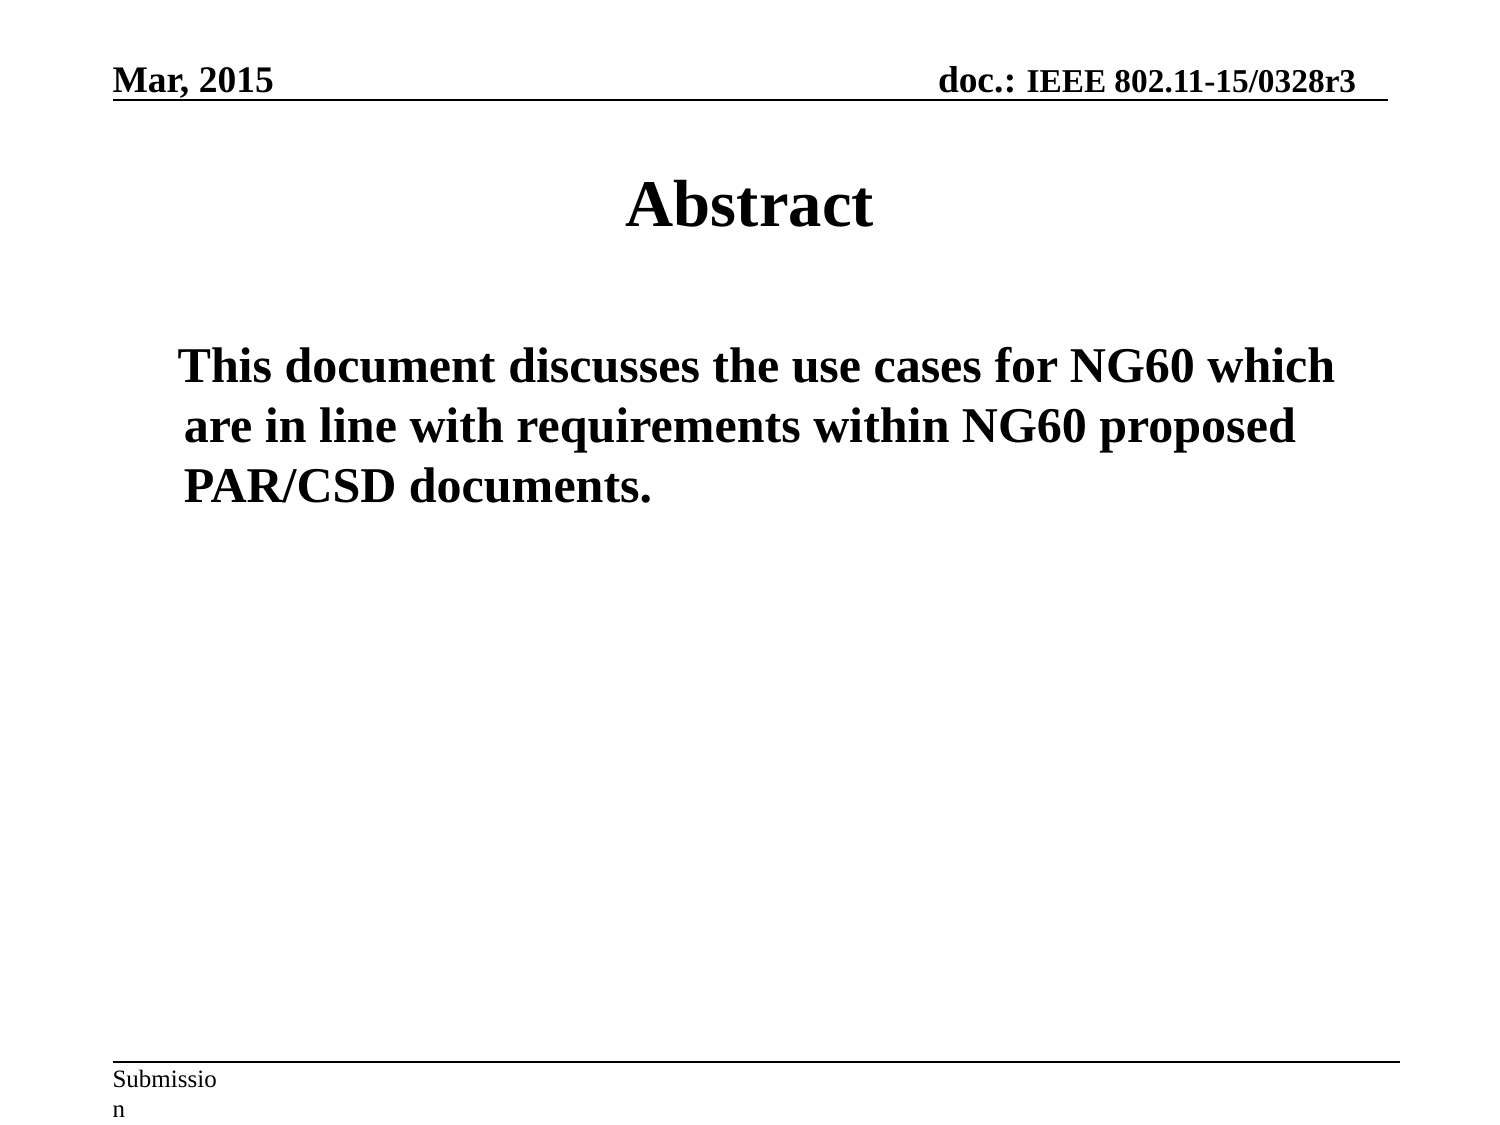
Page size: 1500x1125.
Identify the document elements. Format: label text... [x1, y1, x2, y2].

list This document discusses the use cases for NG60 which are in line with requirements within NG60 proposed PAR/CSD documents. [112, 324, 1388, 1000]
title Abstract [112, 112, 1388, 288]
